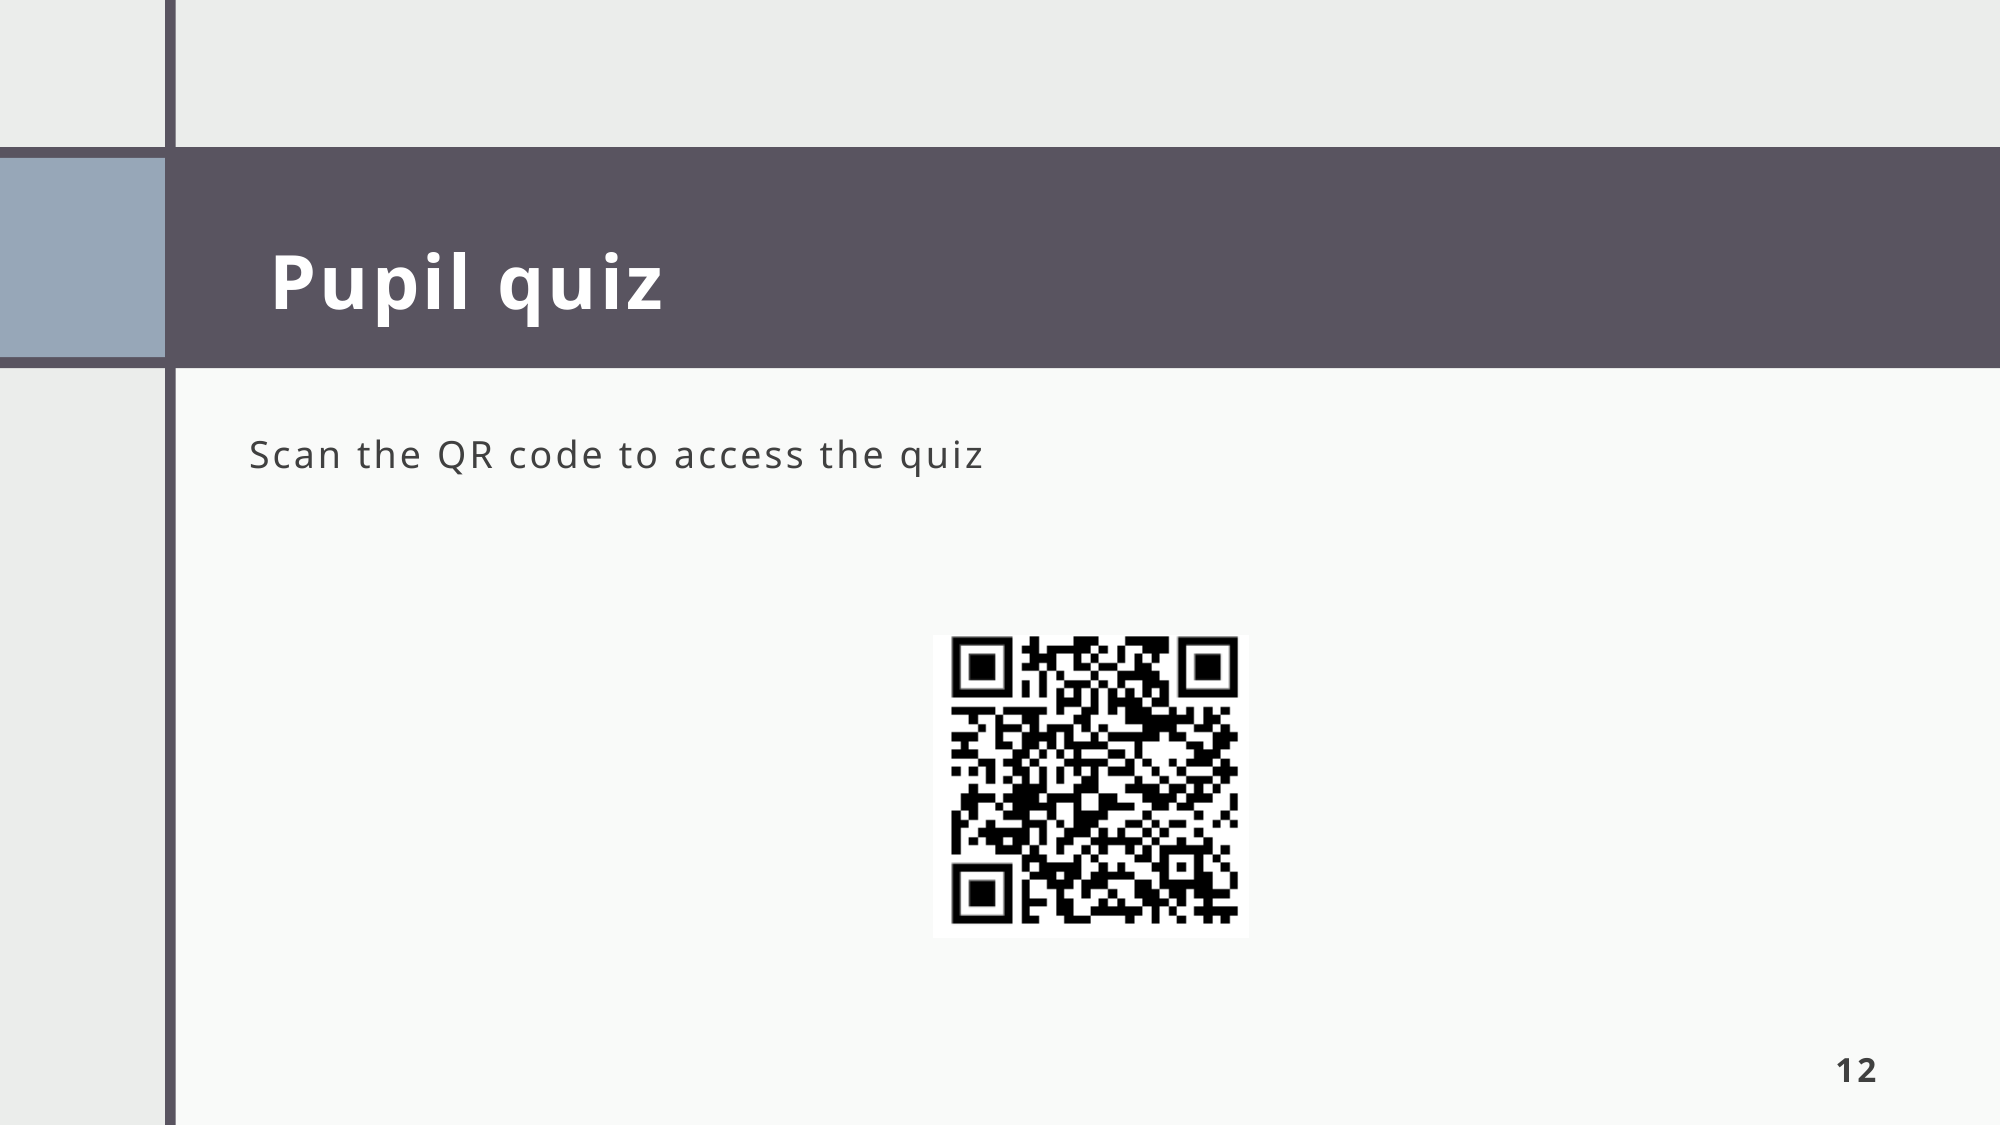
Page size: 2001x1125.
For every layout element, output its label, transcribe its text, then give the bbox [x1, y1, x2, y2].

slide_number 12 [1733, 1035, 1895, 1110]
footer Scan the QR code to access the quiz [231, 414, 1172, 490]
title Pupil quiz [251, 171, 1895, 341]
picture [932, 635, 1249, 938]
